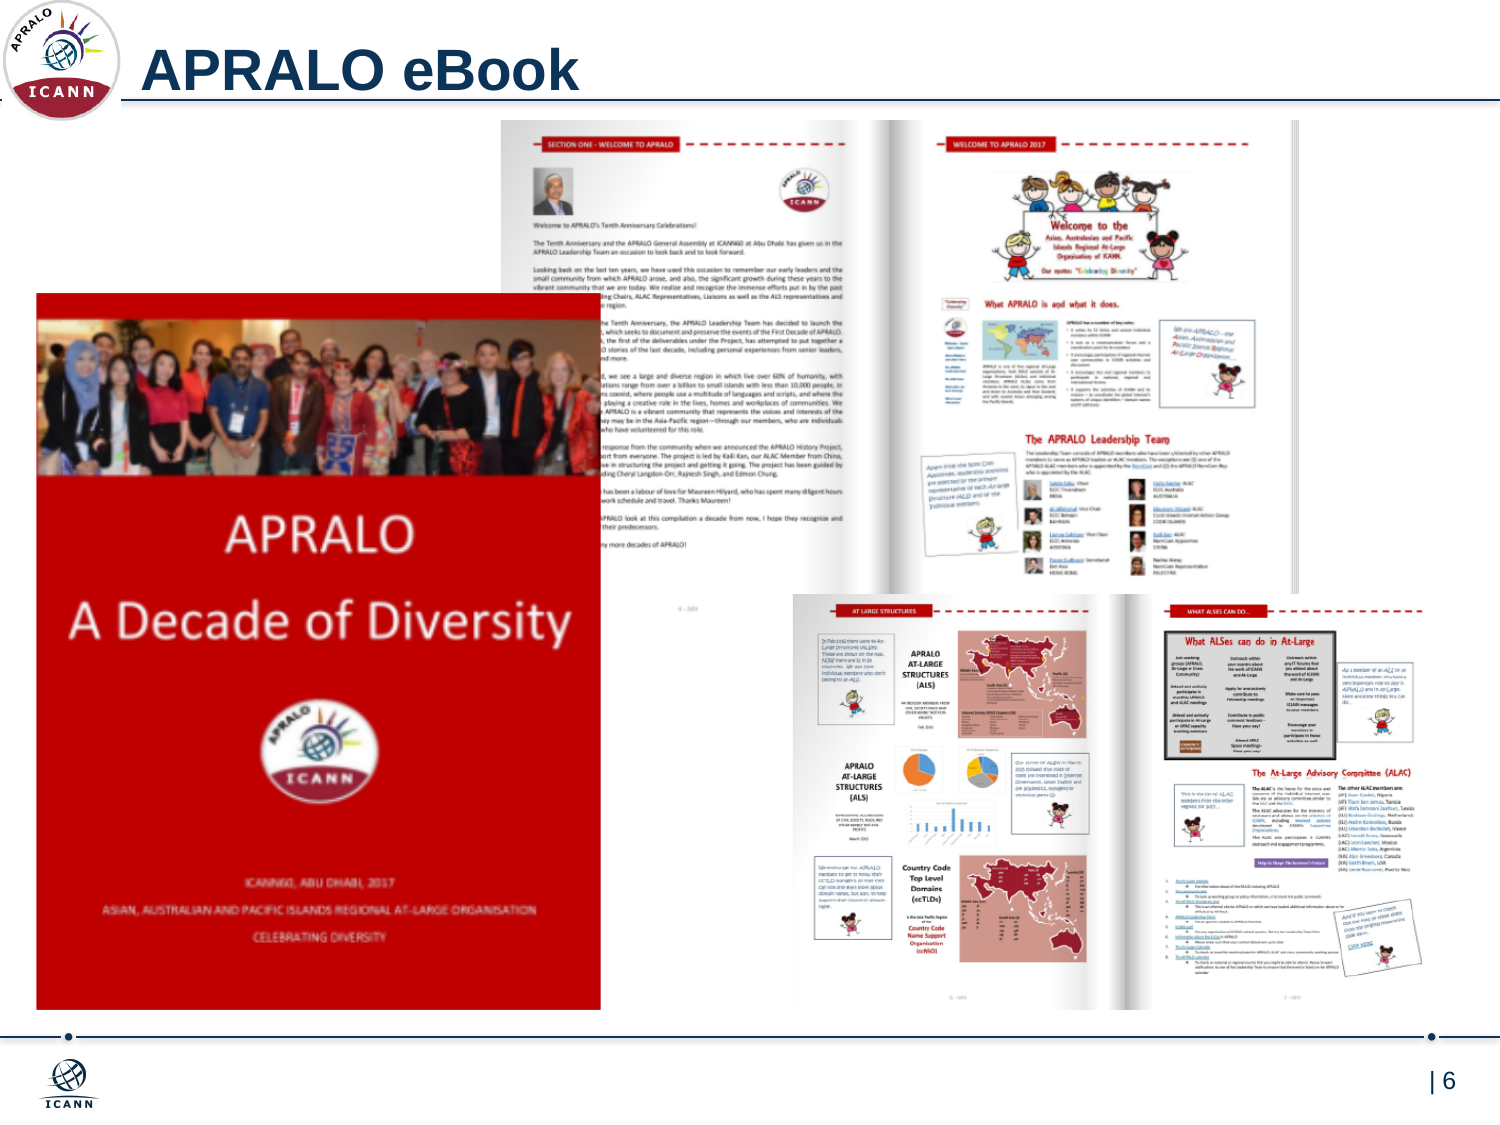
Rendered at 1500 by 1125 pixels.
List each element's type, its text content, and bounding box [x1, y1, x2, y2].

picture [36, 120, 1455, 1011]
title APRALO eBook [125, 7, 925, 99]
picture [38, 1059, 100, 1108]
picture [2, 0, 121, 121]
